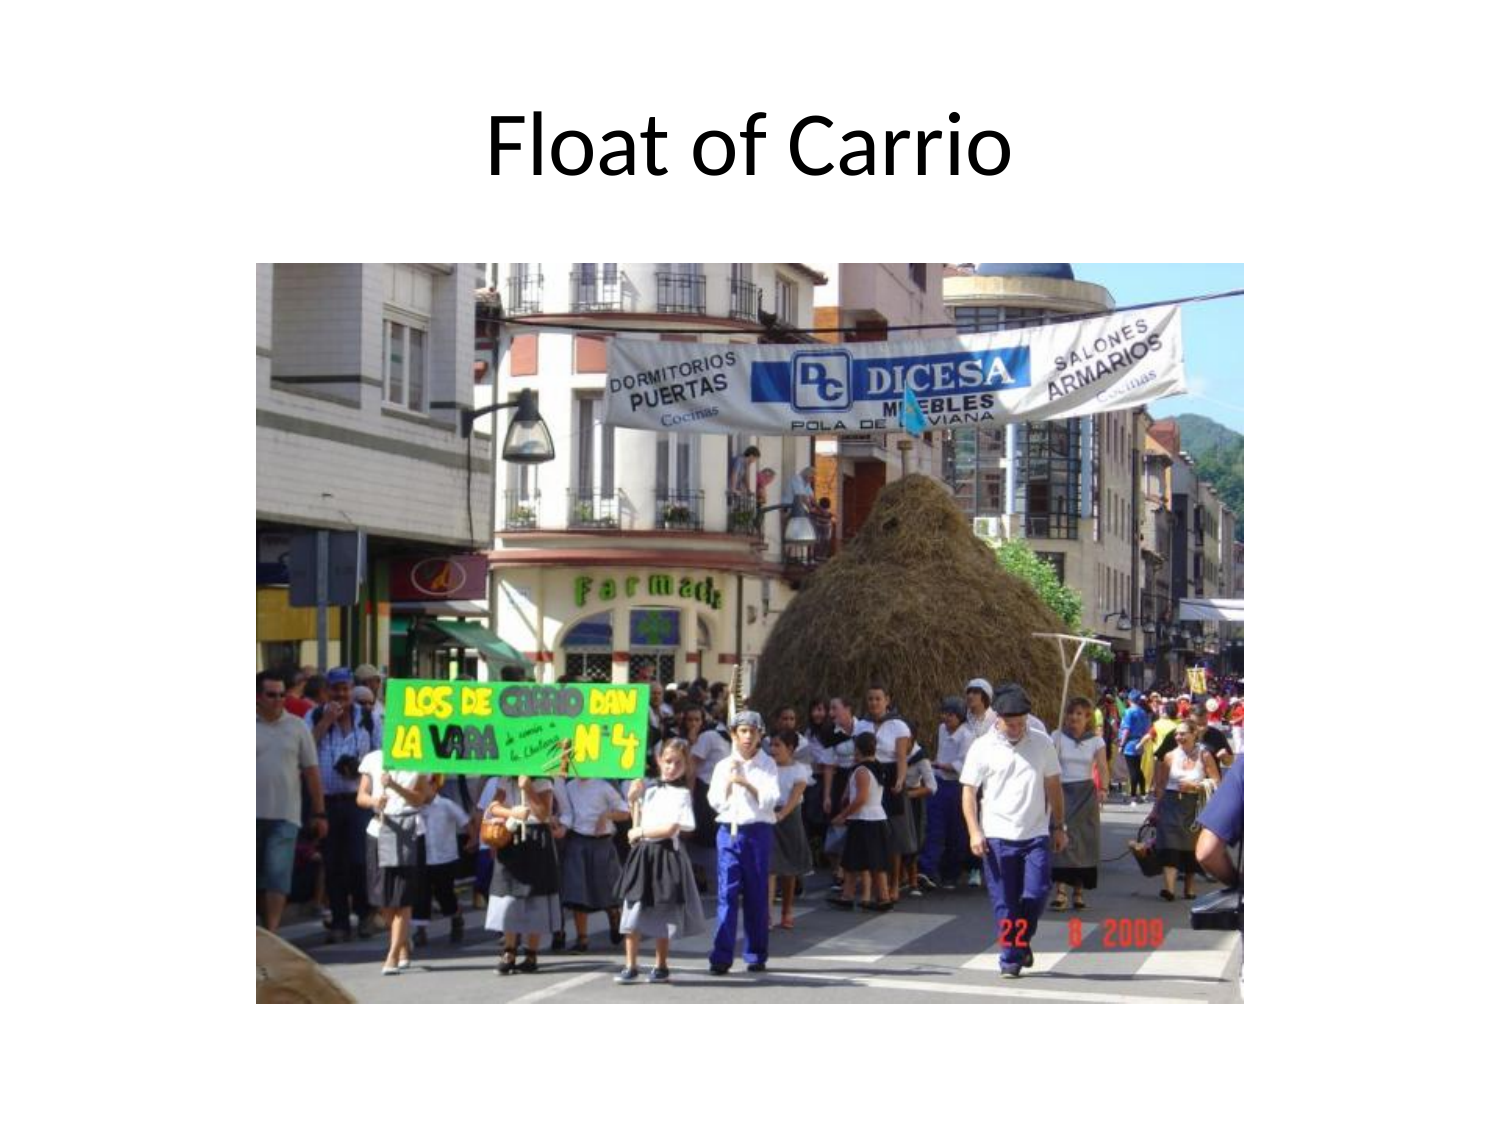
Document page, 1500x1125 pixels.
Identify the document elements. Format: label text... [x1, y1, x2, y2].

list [255, 263, 1244, 1005]
title Float of Carrio [75, 45, 1425, 233]
